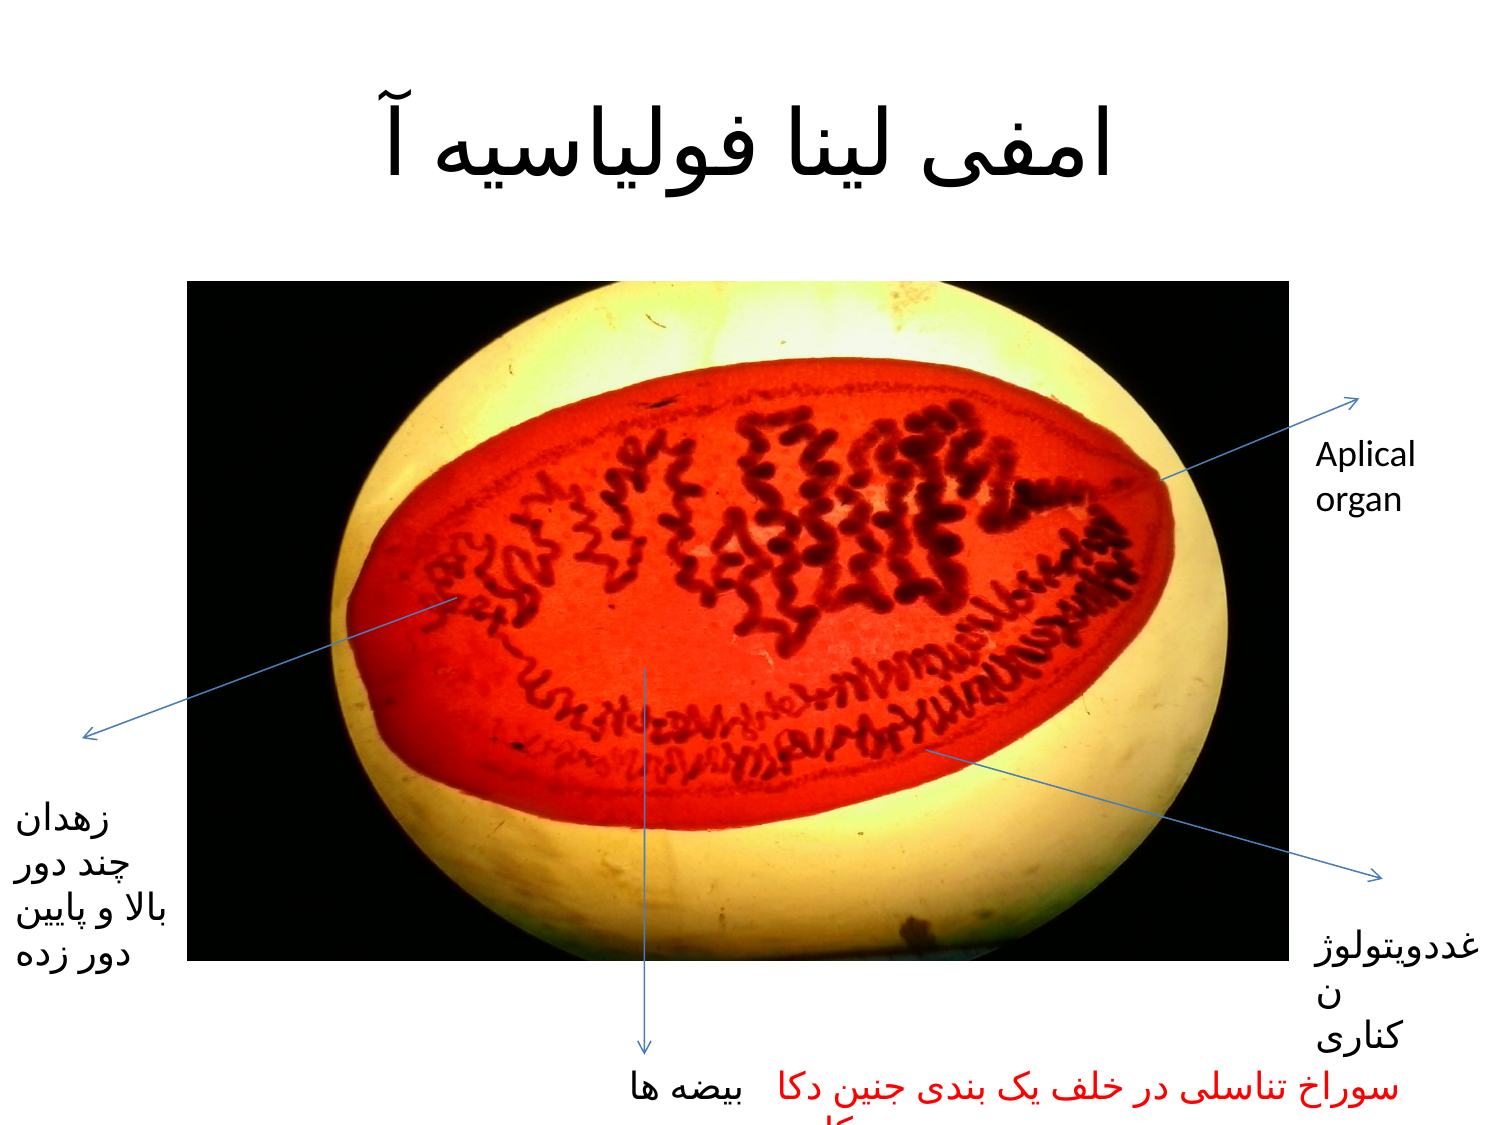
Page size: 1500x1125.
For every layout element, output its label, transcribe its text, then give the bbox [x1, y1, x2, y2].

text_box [81, 597, 458, 739]
text_box غددویتولوژن کناری [1300, 913, 1500, 1064]
text_box Aplical organ [1300, 421, 1500, 527]
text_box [1159, 398, 1360, 481]
picture [187, 280, 1290, 962]
text_box زهدان چند دور بالا و پایین دور زده [0, 785, 188, 980]
text_box سوراخ تناسلی در خلف یک بندی جنین دکا کانت [761, 1054, 1453, 1125]
title امفی لینا فولیاسیه آ [75, 45, 1425, 233]
text_box بیضه ها [614, 1054, 760, 1115]
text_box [925, 749, 1384, 880]
